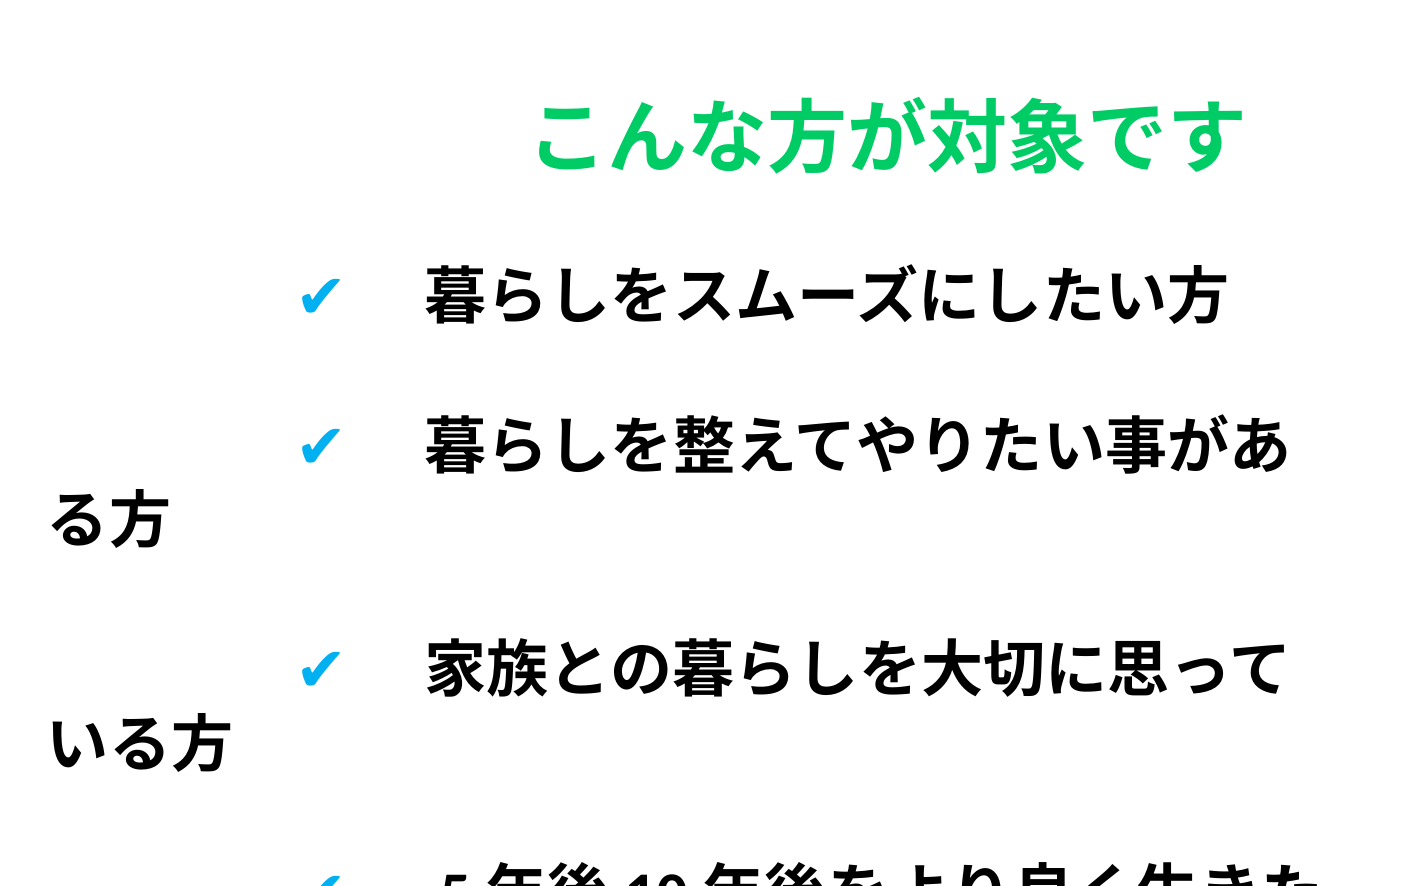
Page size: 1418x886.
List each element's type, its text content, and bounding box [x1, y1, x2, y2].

text_box こんな方が対象です ✔ 暮らしをスムーズにしたい方 ✔ 暮らしを整えてやりたい事がある方 ✔ 家族との暮らしを大切に思っている方 ✔ 5年後10年後をより良く生きたい方 [32, 78, 1369, 886]
